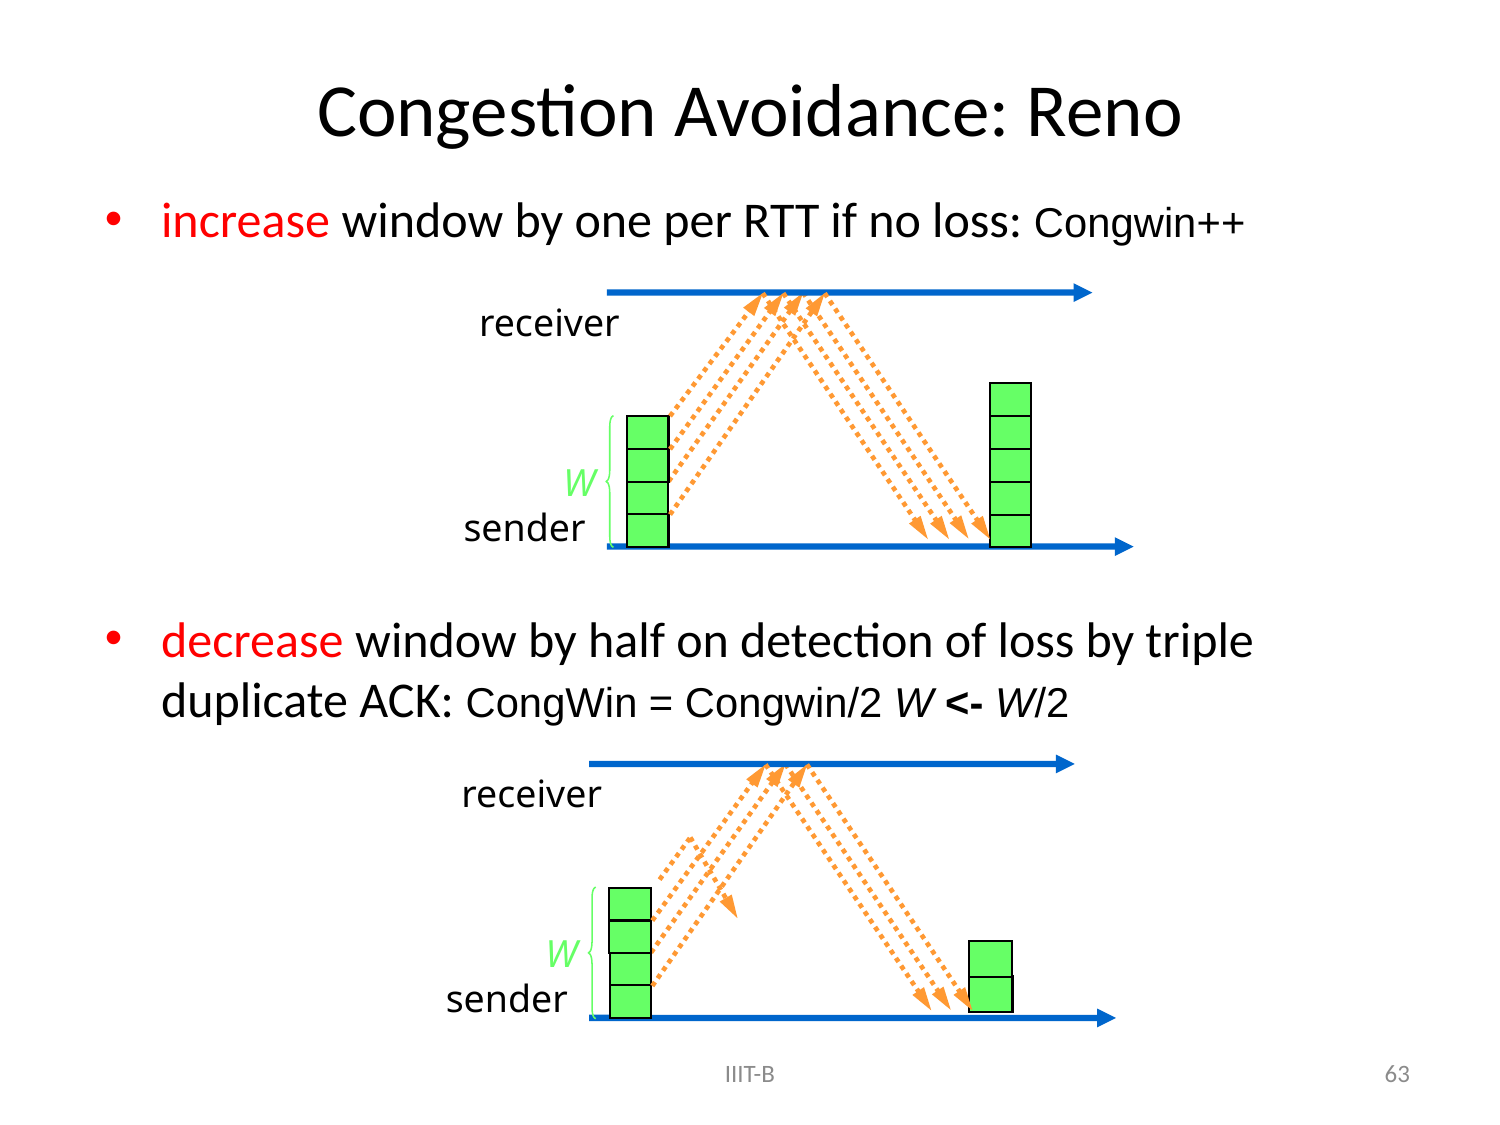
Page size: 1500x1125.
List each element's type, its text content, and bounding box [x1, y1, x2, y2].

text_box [989, 383, 1032, 547]
footer IIIT-B [512, 1052, 988, 1103]
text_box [537, 415, 621, 548]
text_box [429, 290, 1134, 572]
title Congestion Avoidance: Reno [112, 12, 1388, 180]
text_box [968, 940, 1013, 1013]
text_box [659, 837, 738, 919]
slide_number 63 [1074, 1042, 1425, 1103]
list increase window by one per RTT if no loss: Congwin++ decrease window by half on detection of loss by triple duplicate ACK: CongWin = Congwin/2 W <- W/2 [89, 180, 1449, 856]
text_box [412, 762, 1117, 1043]
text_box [520, 886, 603, 1019]
